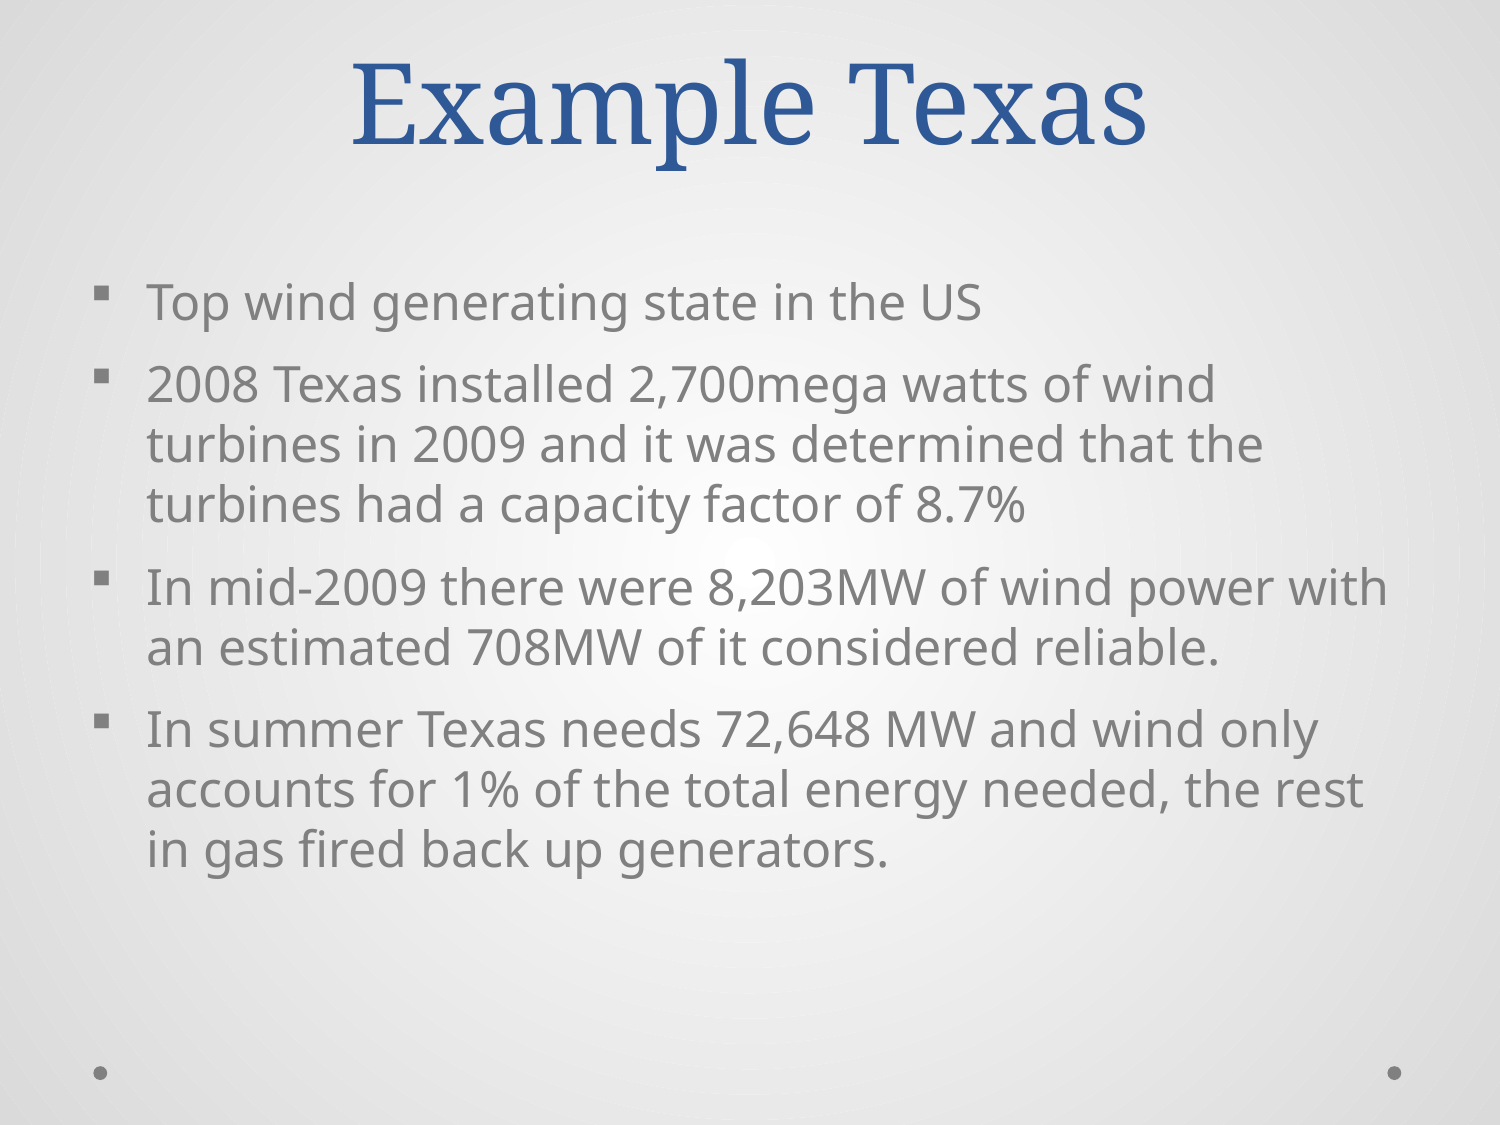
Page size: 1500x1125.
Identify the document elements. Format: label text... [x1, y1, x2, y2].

title Example Texas [75, 0, 1425, 175]
list Top wind generating state in the US 2008 Texas installed 2,700mega watts of wind turbines in 2009 and it was determined that the turbines had a capacity factor of 8.7% In mid-2009 there were 8,203MW of wind power with an estimated 708MW of it considered reliable. In summer Texas needs 72,648 MW and wind only accounts for 1% of the total energy needed, the rest in gas fired back up generators. [75, 262, 1425, 1005]
